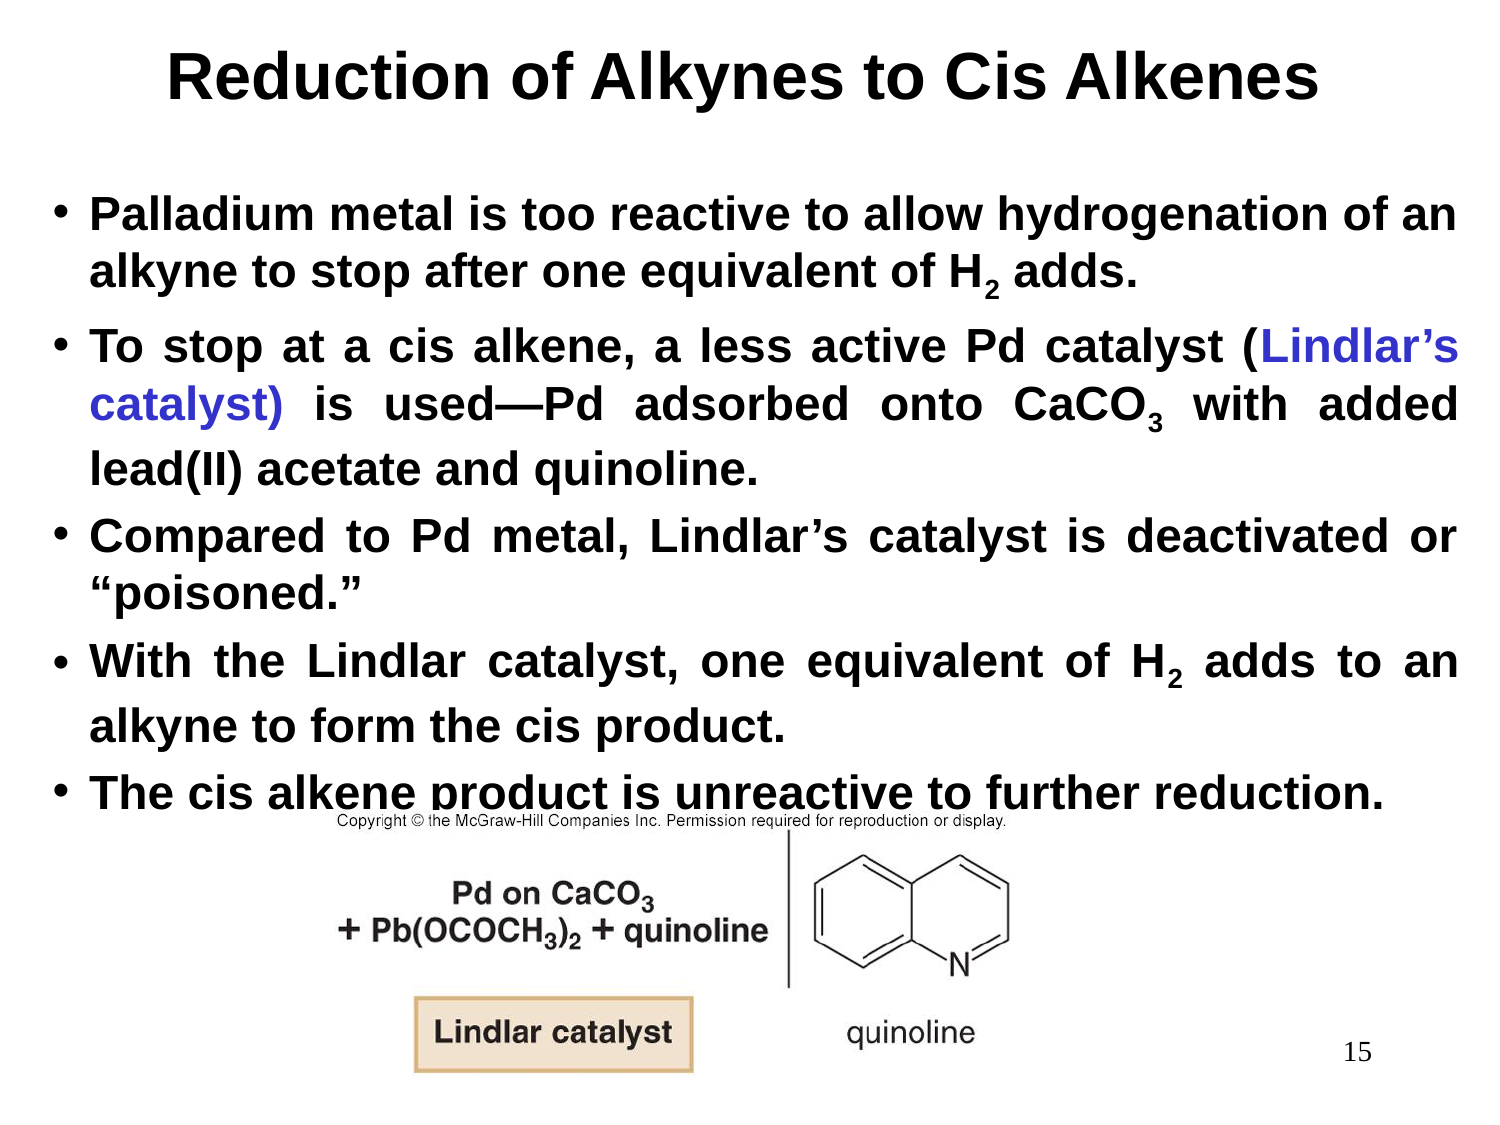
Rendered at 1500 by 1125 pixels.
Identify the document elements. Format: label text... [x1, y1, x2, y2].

picture [334, 809, 1013, 1078]
text_box ‹#› [1074, 1024, 1388, 1100]
text_box Reduction of Alkynes to Cis Alkenes [24, 24, 1463, 120]
text_box Palladium metal is too reactive to allow hydrogenation of an alkyne to stop after one equivalent of H2 adds. To stop at a cis alkene, a less active Pd catalyst (Lindlar’s catalyst) is used—Pd adsorbed onto CaCO3 with added lead(II) acetate and quinoline. Compared to Pd metal, Lindlar’s catalyst is deactivated or “poisoned.” With the Lindlar catalyst, one equivalent of H2 adds to an alkyne to form the cis product. The cis alkene product is unreactive to further reduction. [37, 174, 1475, 827]
